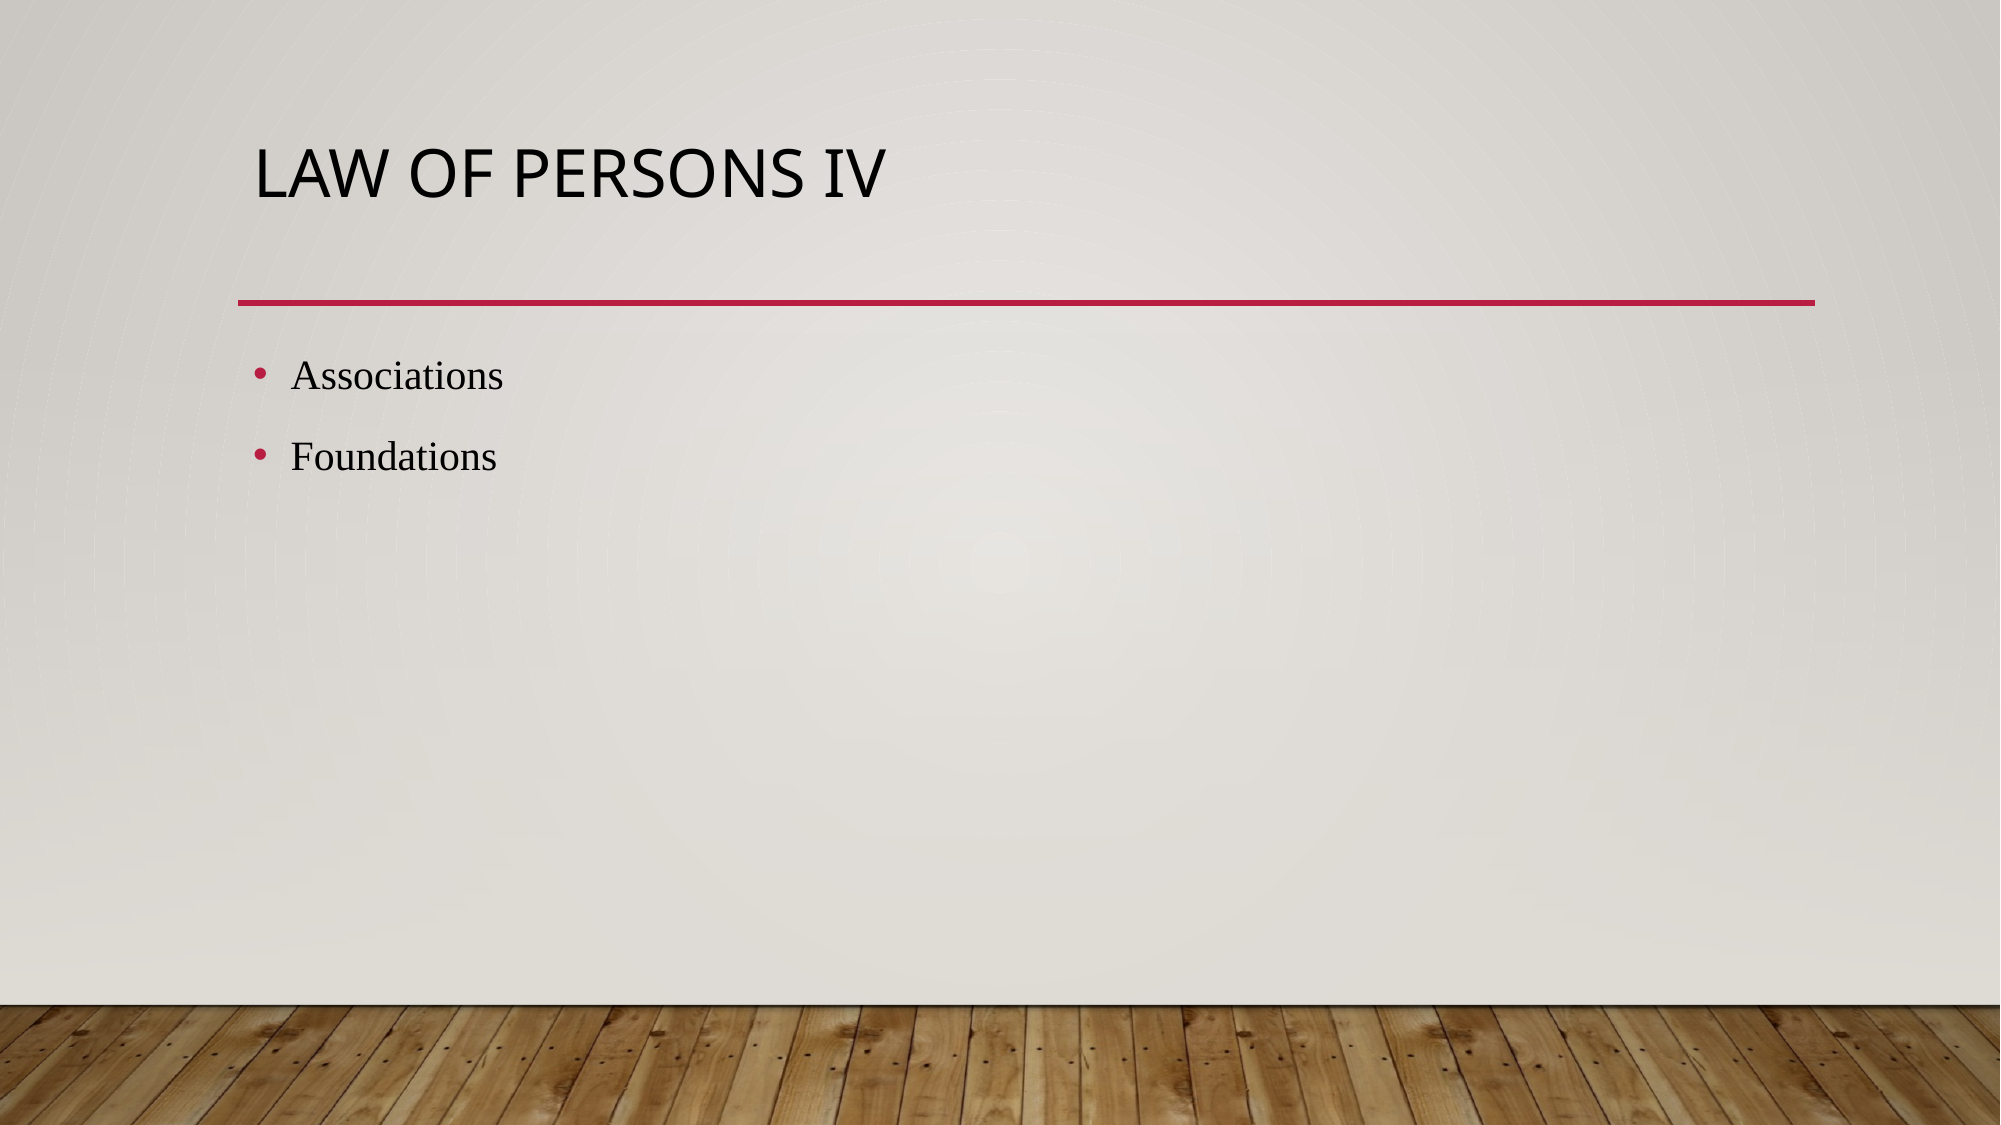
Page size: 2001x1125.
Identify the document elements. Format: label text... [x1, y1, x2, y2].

list Associations Foundations [238, 330, 1814, 897]
title Law of persons IV [238, 131, 1814, 305]
picture [0, 1005, 2000, 1125]
